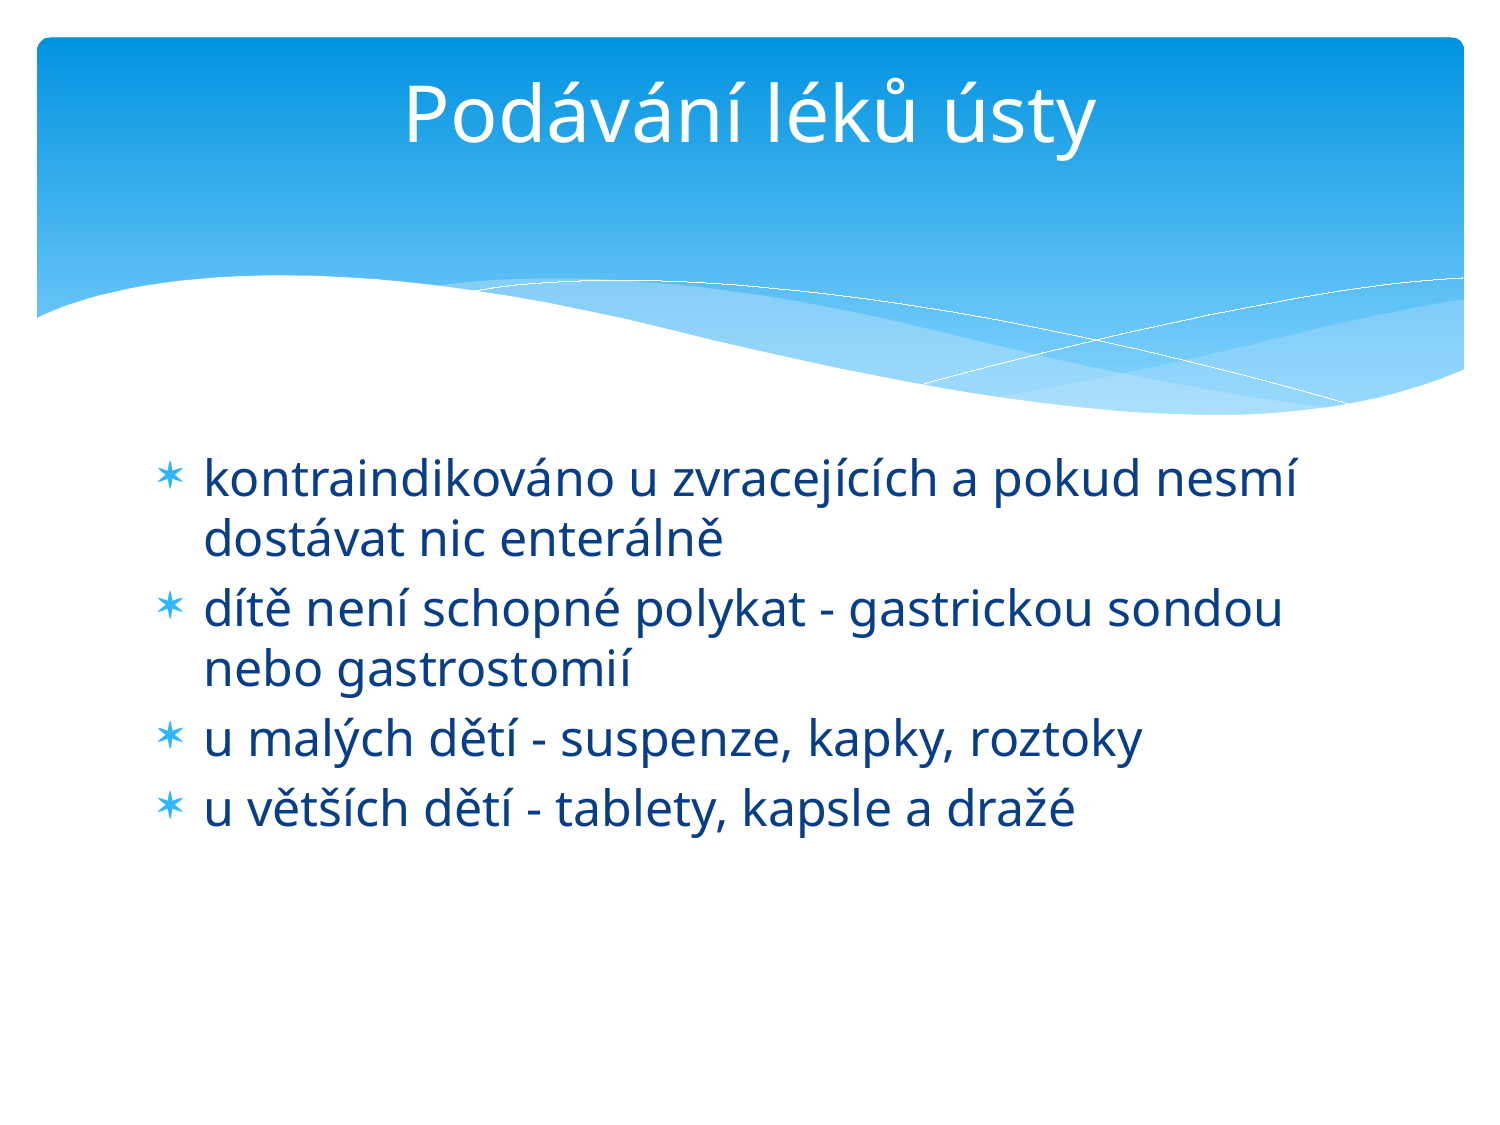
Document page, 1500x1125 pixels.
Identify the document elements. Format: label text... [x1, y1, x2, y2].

list kontraindikováno u zvracejících a pokud nesmí dostávat nic enterálně dítě není schopné polykat - gastrickou sondou nebo gastrostomií u malých dětí - suspenze, kapky, roztoky u větších dětí - tablety, kapsle a dražé [143, 438, 1359, 1005]
title Podávání léků ústy [75, 55, 1425, 261]
